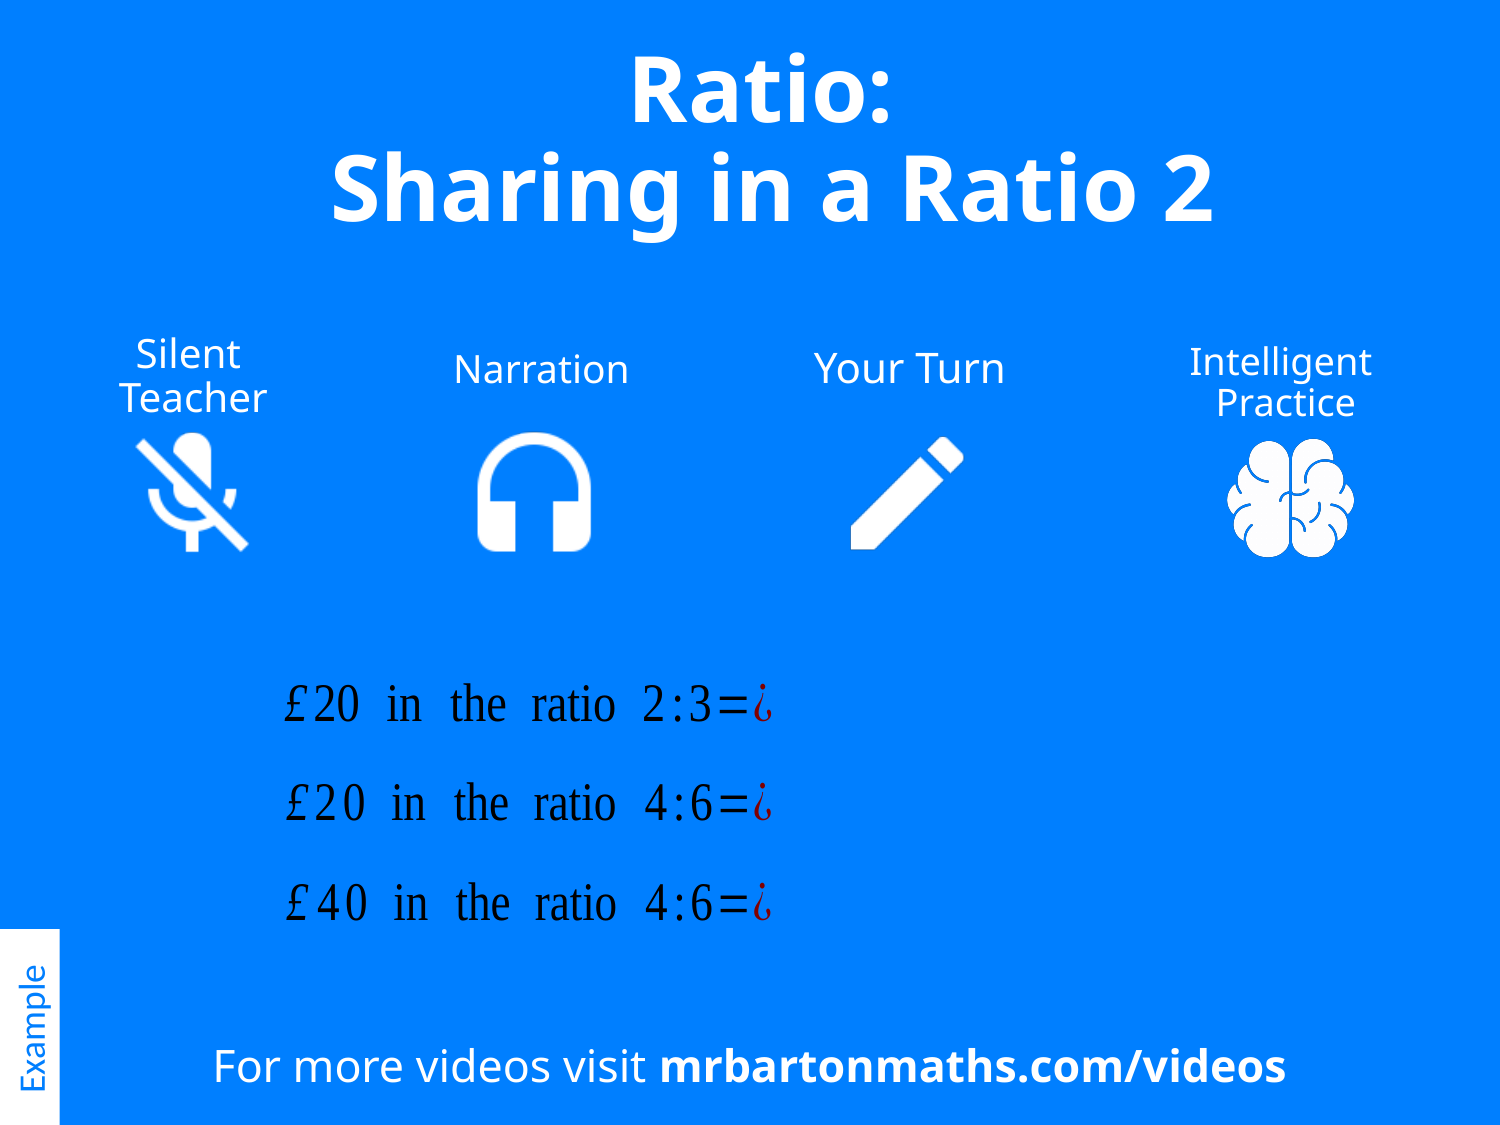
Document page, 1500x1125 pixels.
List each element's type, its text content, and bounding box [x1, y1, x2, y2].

text_box For more videos visit mrbartonmaths.com/videos [96, 1008, 1404, 1100]
picture [117, 420, 268, 571]
picture [832, 418, 983, 569]
text_box Example [0, 929, 60, 1125]
text_box Silent Teacher [100, 306, 287, 429]
text_box Your Turn [796, 335, 1024, 400]
picture [1157, 433, 1424, 563]
text_box Narration [435, 335, 648, 400]
text_box Intelligent Practice [1172, 302, 1400, 432]
title Ratio: Sharing in a Ratio 2 [265, 21, 1281, 249]
picture [459, 426, 610, 577]
